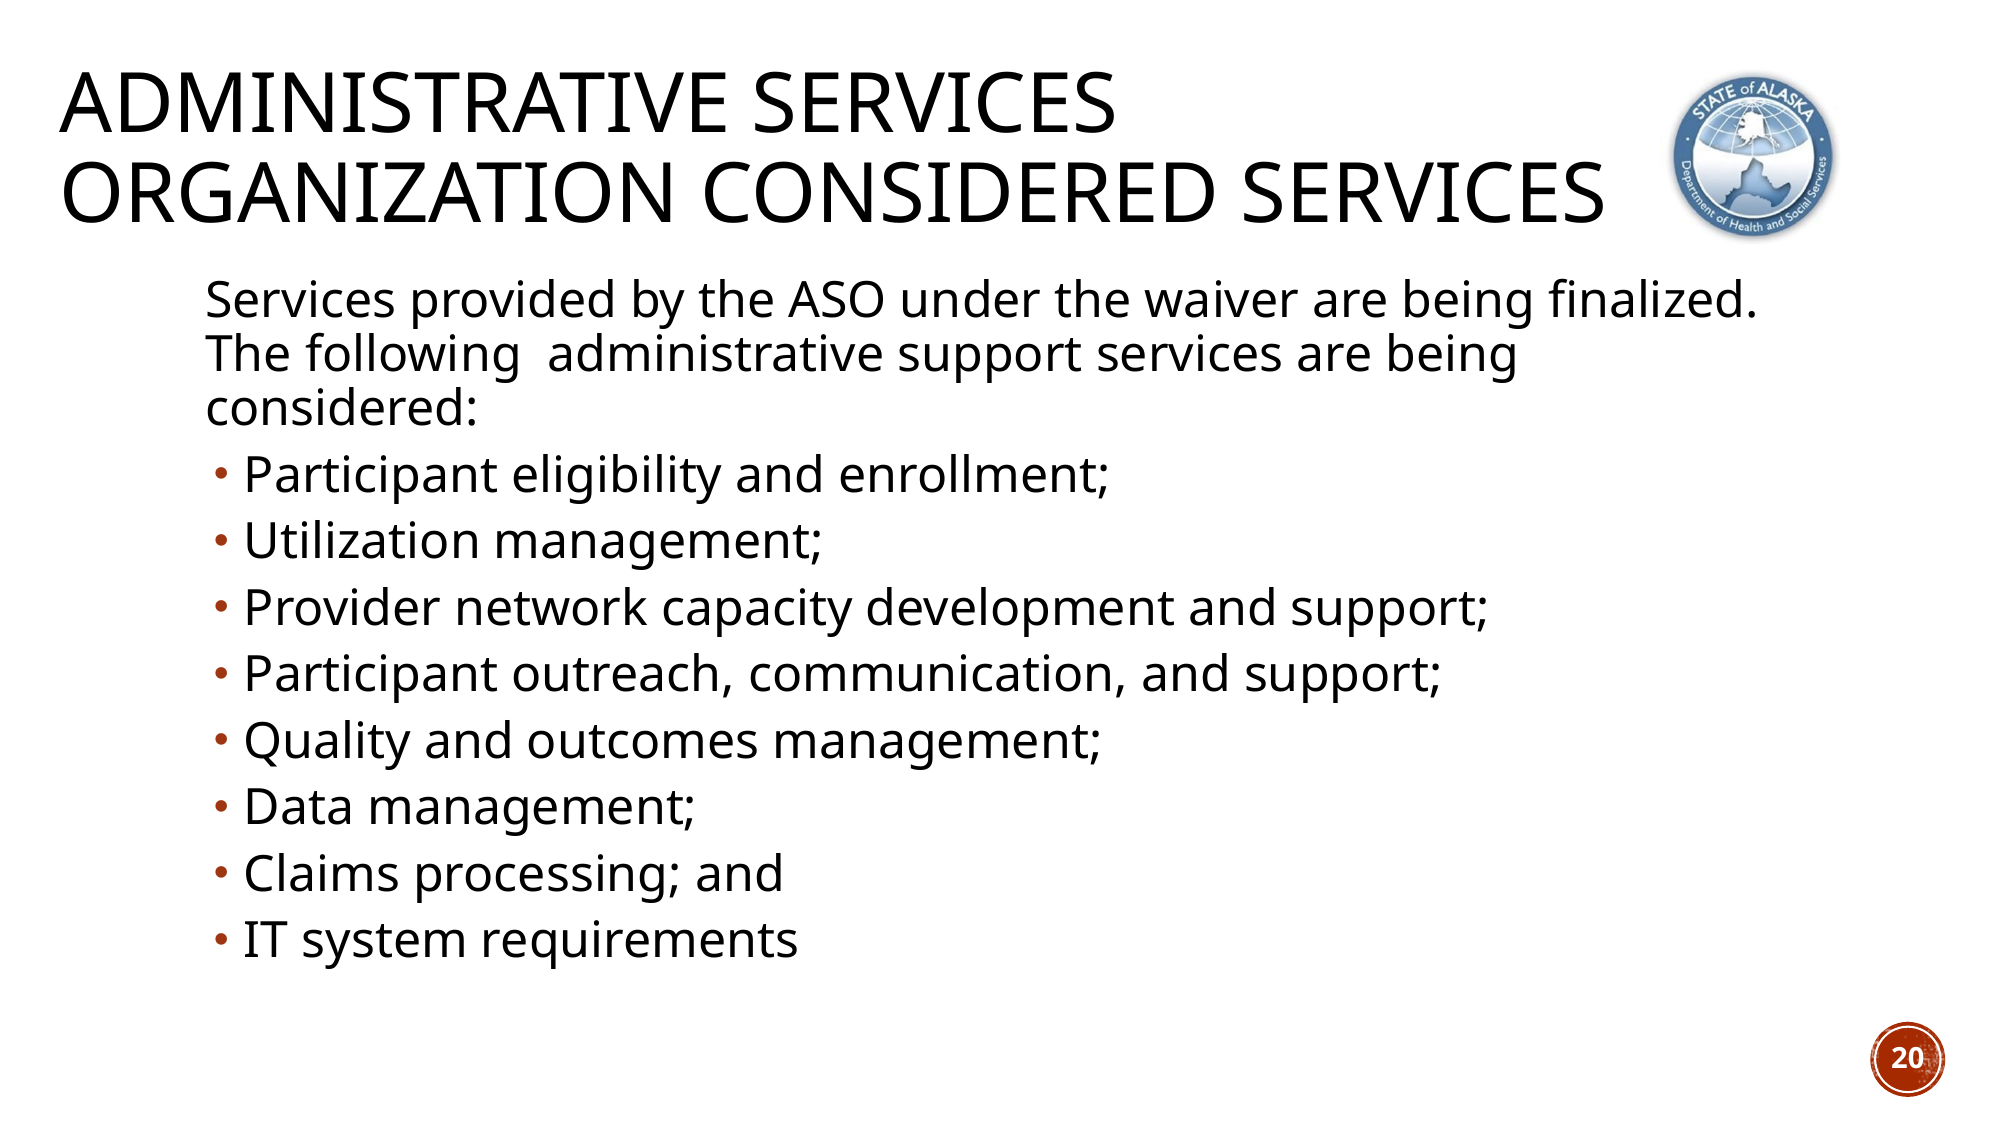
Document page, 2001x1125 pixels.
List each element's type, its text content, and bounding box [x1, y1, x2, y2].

title Administrative Services Organization Considered Services [44, 50, 1669, 252]
list Services provided by the ASO under the waiver are being finalized. The following administrative support services are being considered: Participant eligibility and enrollment; Utilization management; Provider network capacity development and support; Participant outreach, communication, and support; Quality and outcomes management; Data management; Claims processing; and IT system requirements [108, 267, 1783, 1108]
picture [1669, 62, 1844, 246]
slide_number 20 [1855, 1028, 1961, 1089]
